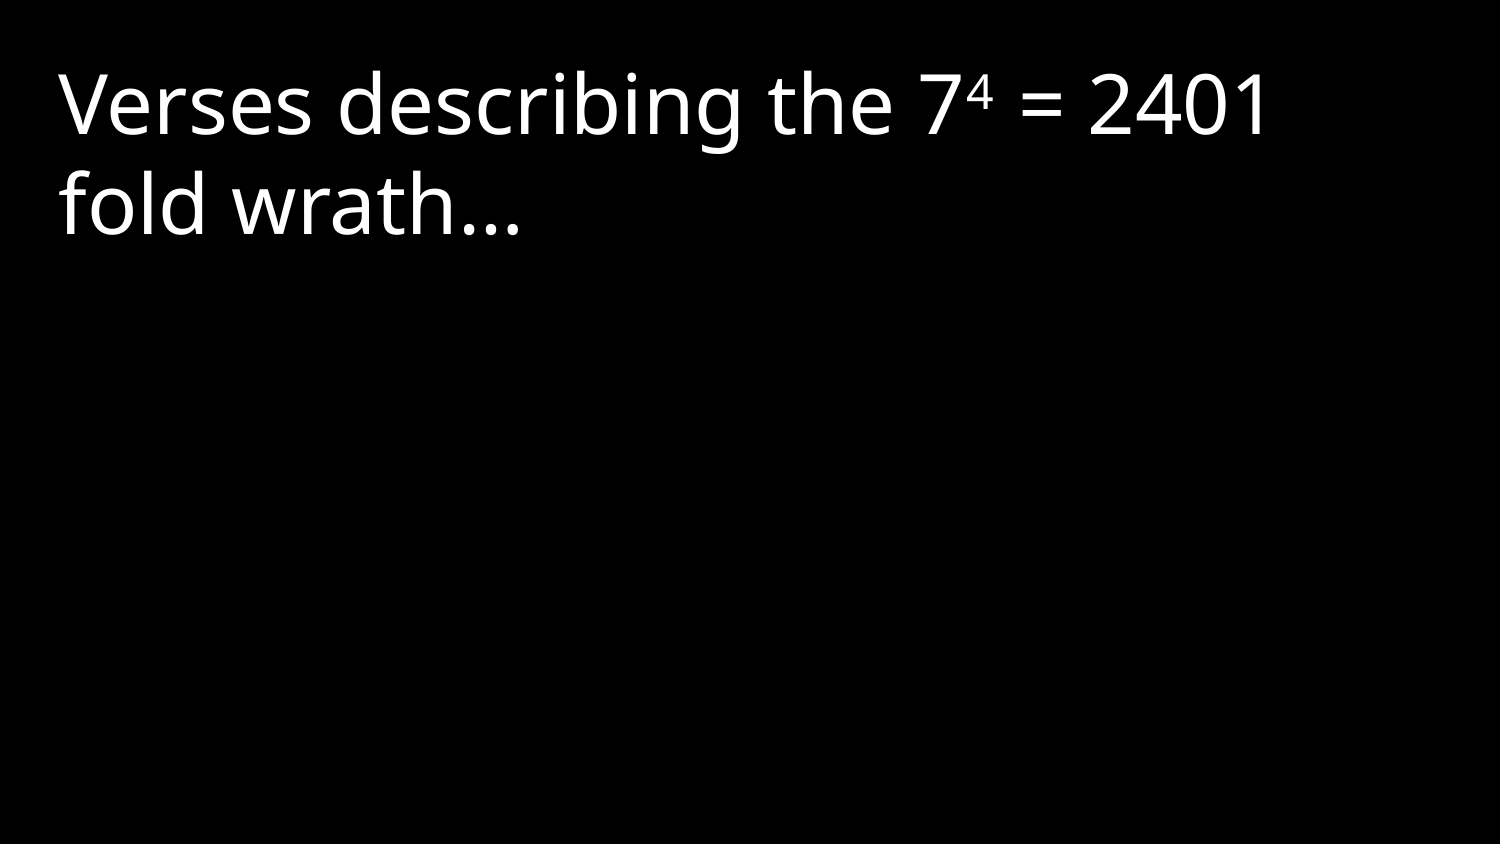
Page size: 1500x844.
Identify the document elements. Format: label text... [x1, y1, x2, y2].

list Verses describing the 74 = 2401 fold wrath… [50, 46, 1425, 810]
